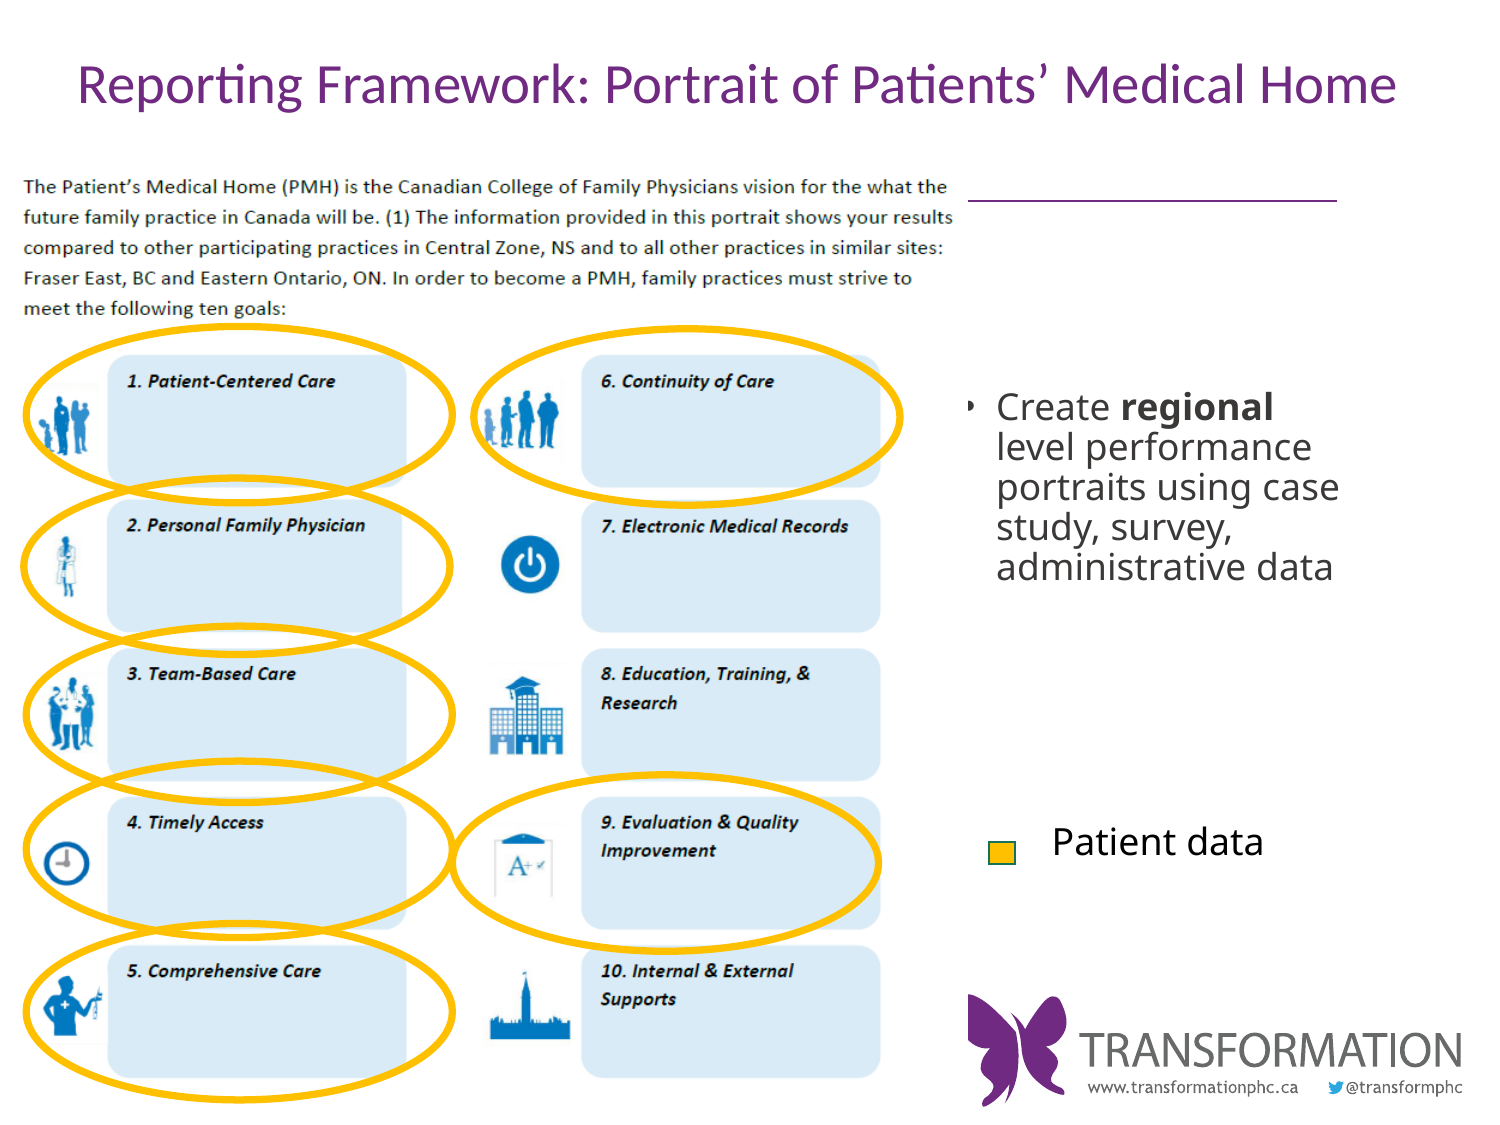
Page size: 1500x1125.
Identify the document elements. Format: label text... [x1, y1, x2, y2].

title Reporting Framework: Portrait of Patients’ Medical Home [63, 17, 1443, 153]
list Create regional level performance portraits using case study, survey, administrative data [968, 380, 1369, 626]
text_box Patient data [1036, 810, 1443, 871]
text_box [988, 841, 1016, 865]
picture [4, 150, 968, 1098]
